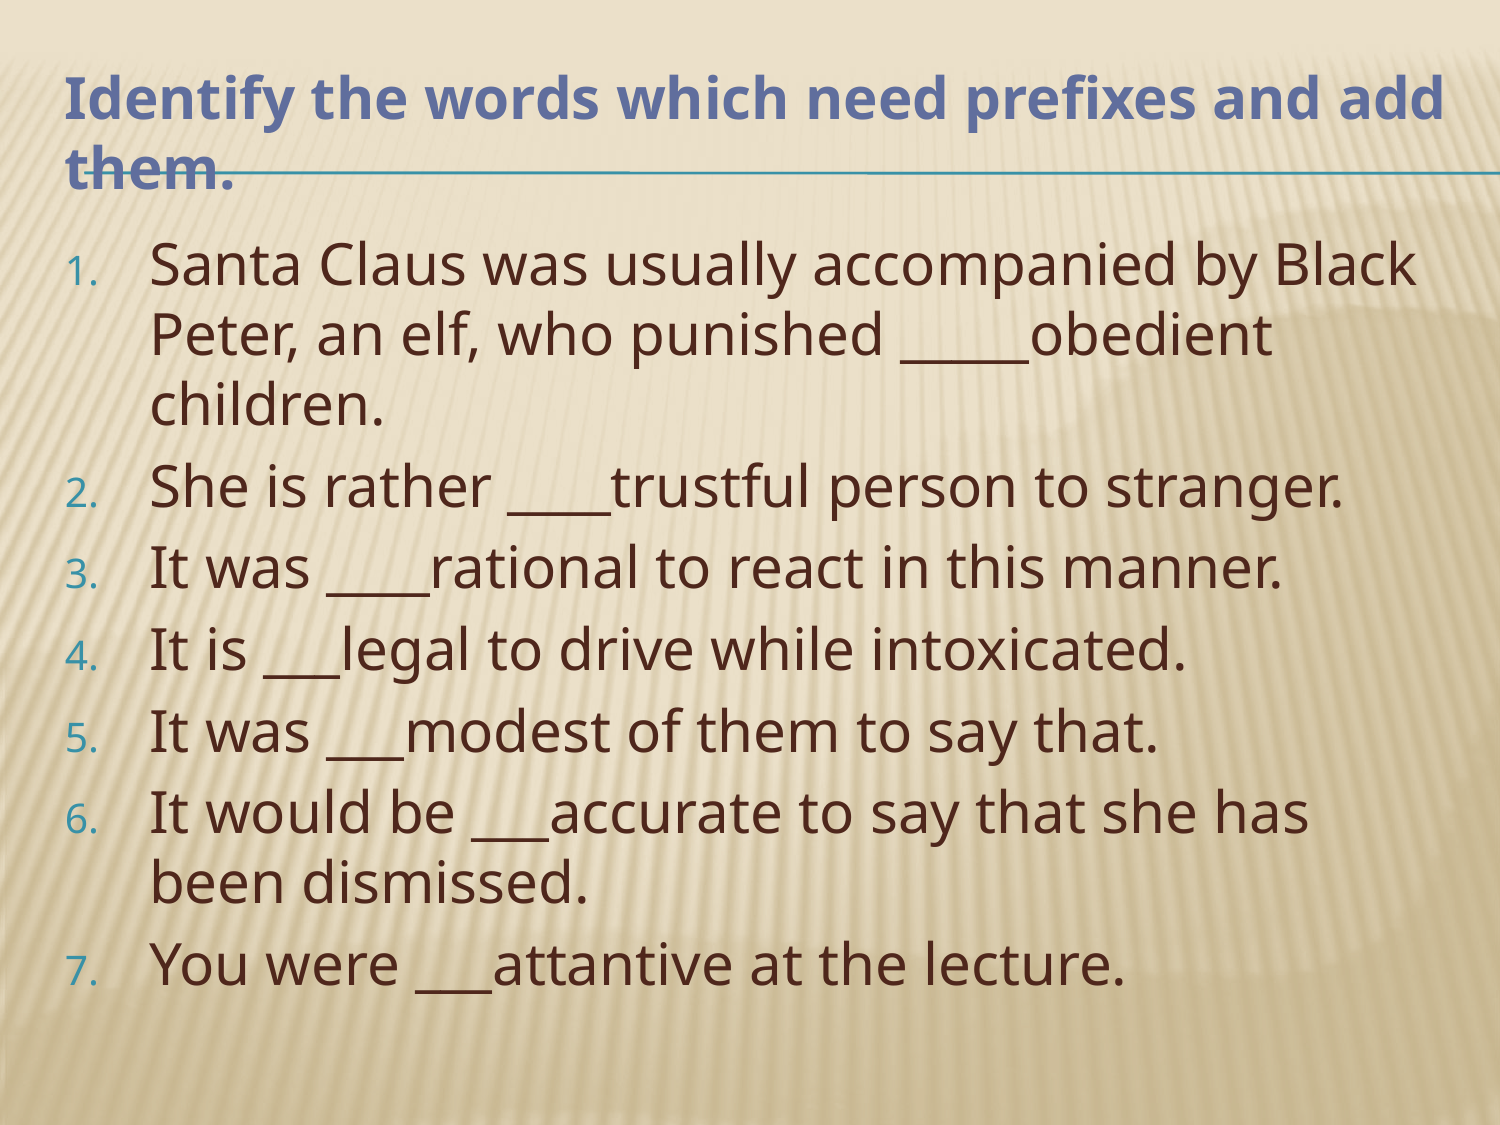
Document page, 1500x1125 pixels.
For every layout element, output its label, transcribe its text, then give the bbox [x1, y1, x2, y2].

title Identify the words which need prefixes and add them. [50, 42, 1475, 219]
list Santa Claus was usually accompanied by Black Peter, an elf, who punished _____obedient children. She is rather ____trustful person to stranger. It was ____rational to react in this manner. It is ___legal to drive while intoxicated. It was ___modest of them to say that. It would be ___accurate to say that she has been dismissed. You were ___attantive at the lecture. [50, 219, 1475, 998]
